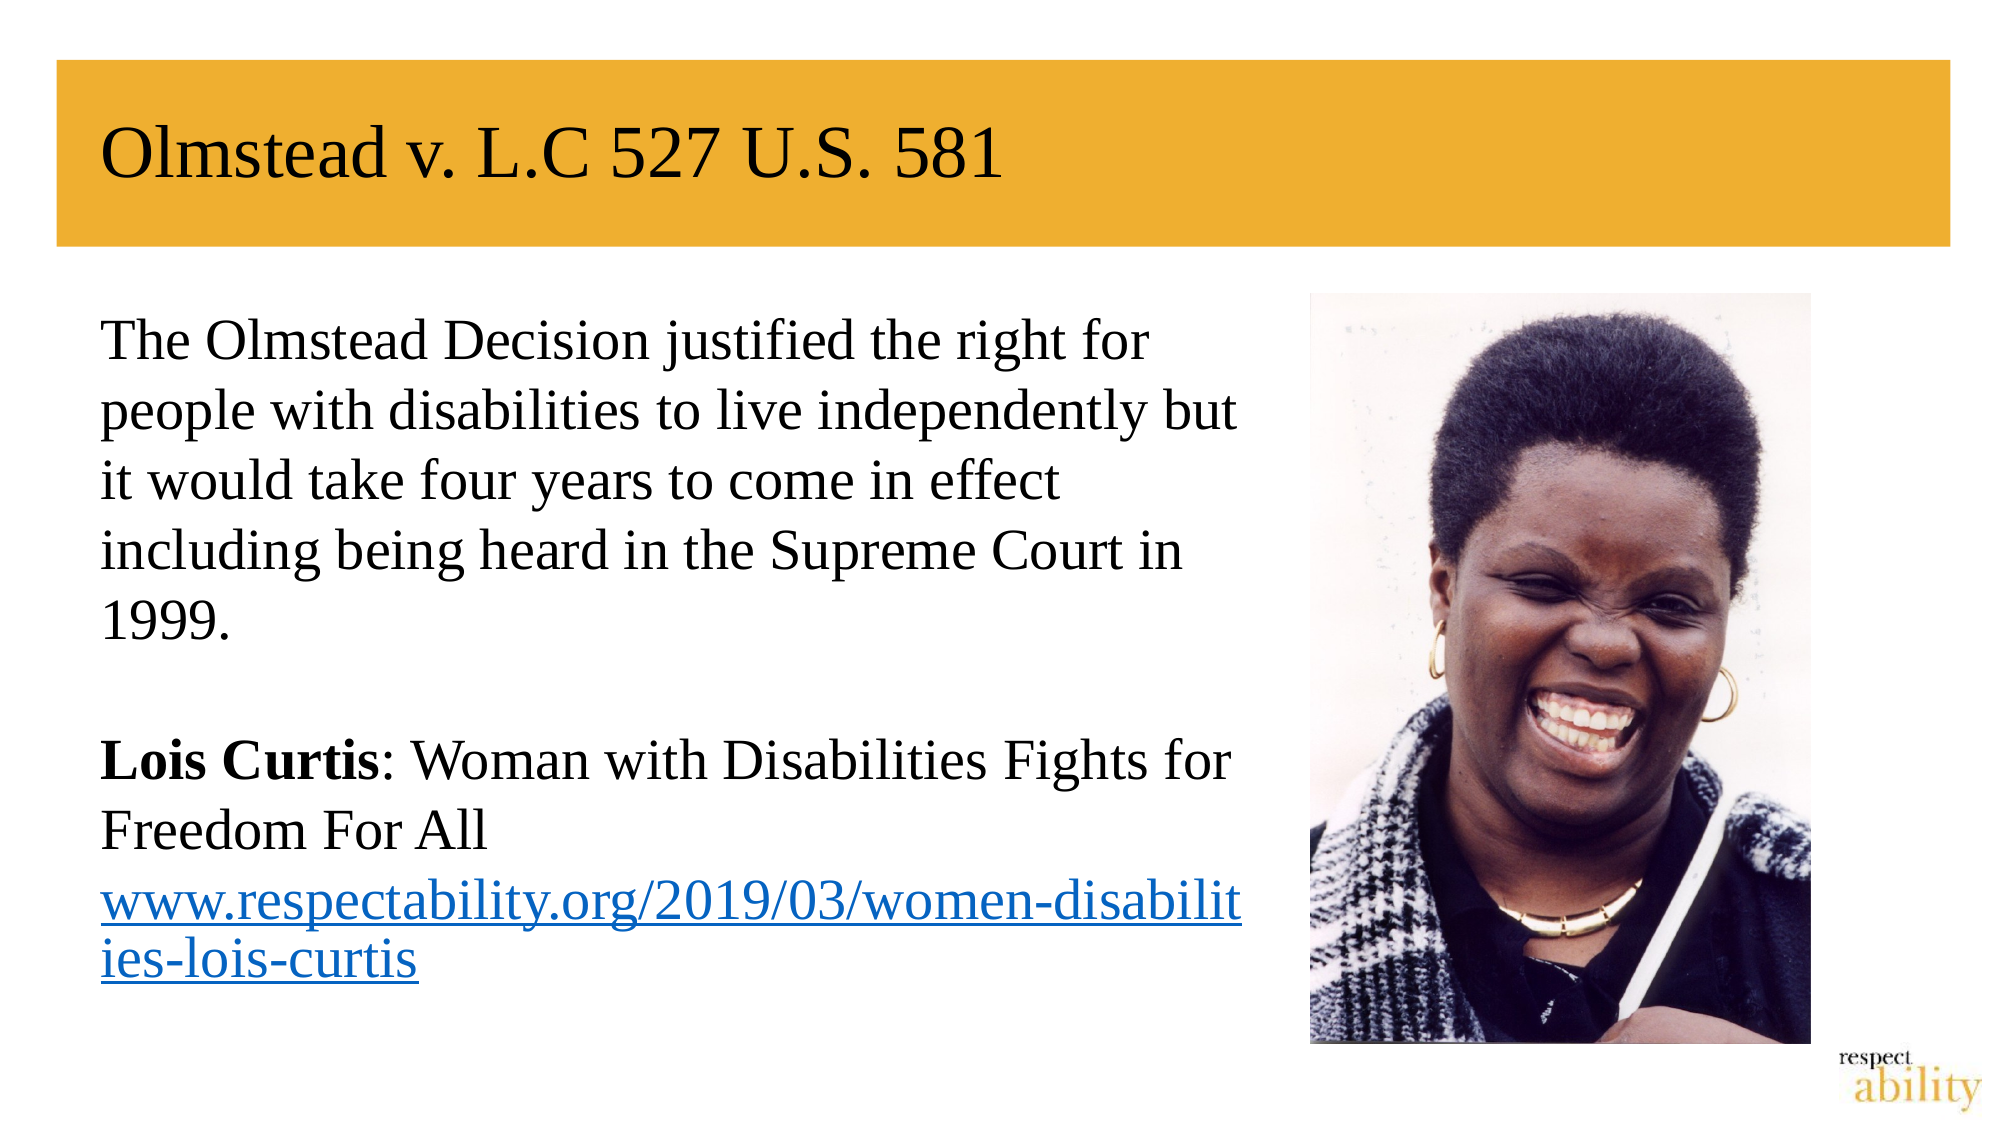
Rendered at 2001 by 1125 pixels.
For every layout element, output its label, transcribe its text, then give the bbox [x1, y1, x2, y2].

picture [1310, 293, 1811, 1044]
title Olmstead v. L.C 527 U.S. 581 [85, 59, 1811, 247]
picture [1839, 1042, 1982, 1120]
text_box The Olmstead Decision justified the right for people with disabilities to live independently but it would take four years to come in effect including being heard in the Supreme Court in 1999. Lois Curtis: Woman with Disabilities Fights for Freedom For All www.respectability.org/2019/03/women-disabilities-lois-curtis [85, 293, 1265, 1009]
